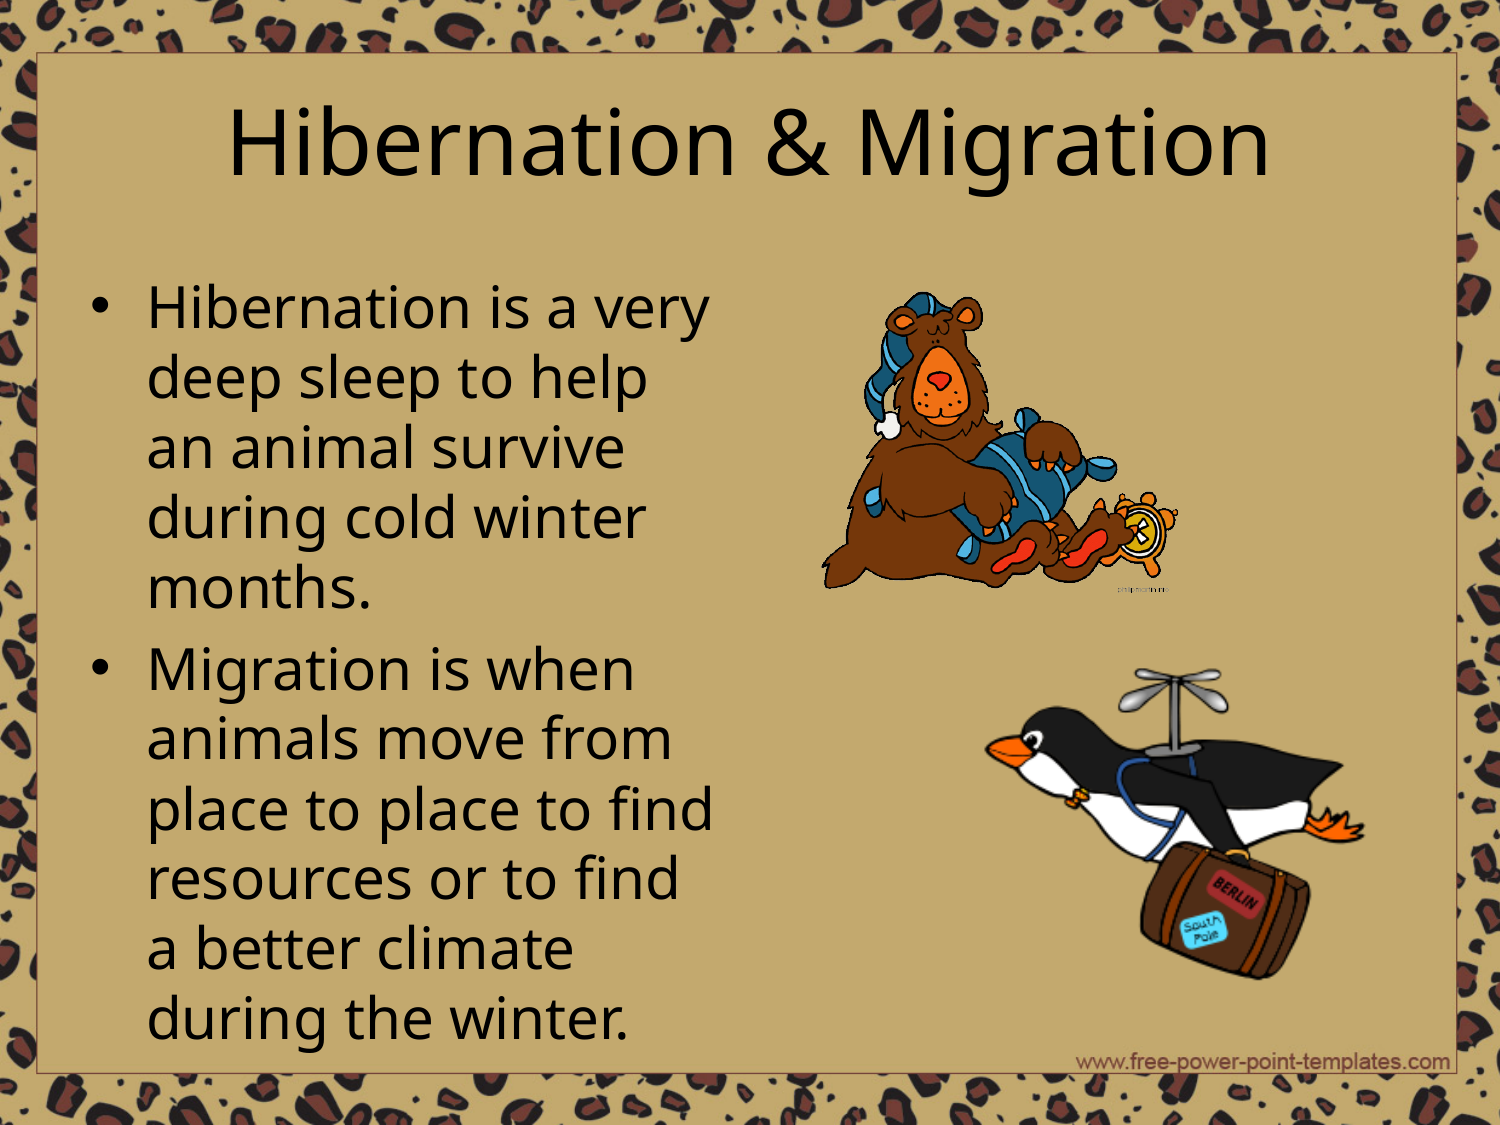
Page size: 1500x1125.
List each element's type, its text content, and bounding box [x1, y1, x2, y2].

title Hibernation & Migration [75, 45, 1425, 233]
list Hibernation is a very deep sleep to help an animal survive during cold winter months. Migration is when animals move from place to place to find resources or to find a better climate during the winter. [75, 262, 738, 1005]
picture [0, 0, 1500, 1125]
